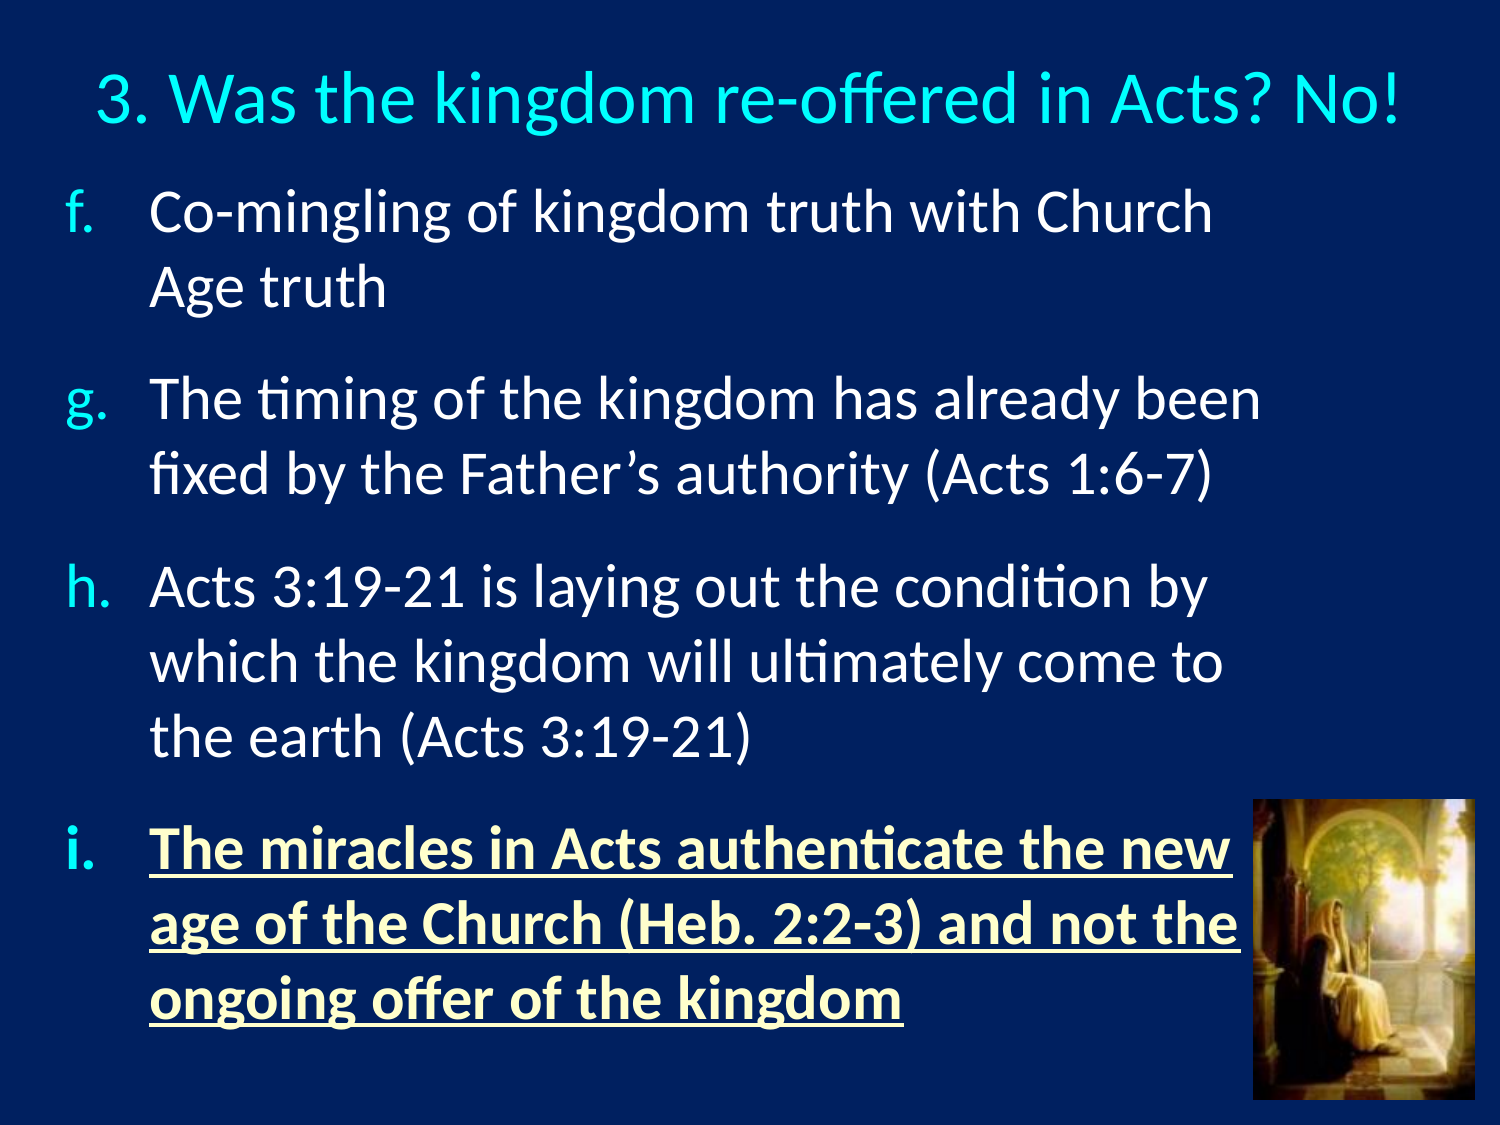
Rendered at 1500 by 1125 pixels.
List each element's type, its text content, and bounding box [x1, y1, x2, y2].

list Co-mingling of kingdom truth with Church Age truth The timing of the kingdom has already been fixed by the Father’s authority (Acts 1:6-7) Acts 3:19-21 is laying out the condition by which the kingdom will ultimately come to the earth (Acts 3:19-21) The miracles in Acts authenticate the new age of the Church (Heb. 2:2-3) and not the ongoing offer of the kingdom [49, 162, 1309, 1051]
title 3. Was the kingdom re-offered in Acts? No! [68, 37, 1432, 151]
picture [1253, 799, 1476, 1101]
